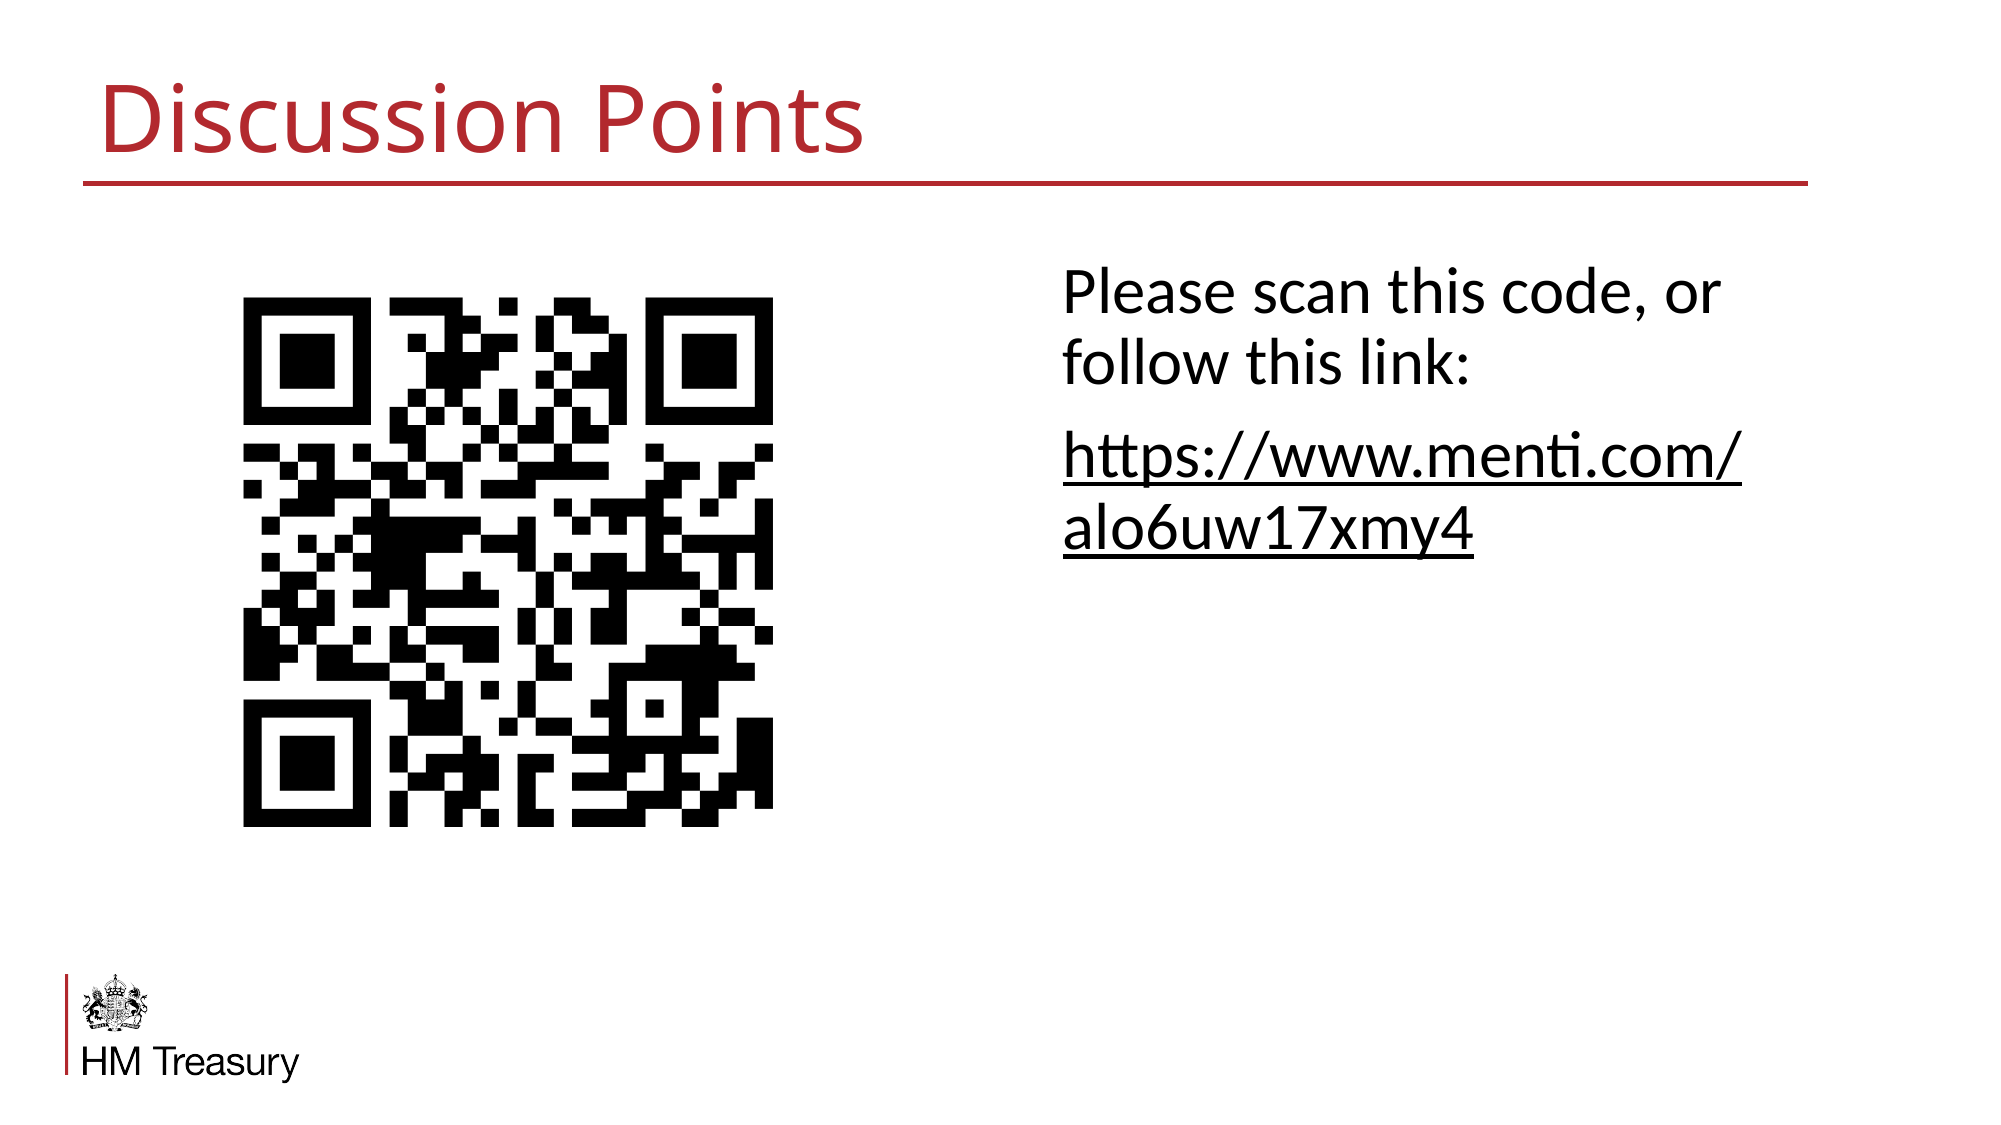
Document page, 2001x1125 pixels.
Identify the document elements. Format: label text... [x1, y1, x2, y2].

picture [0, 909, 365, 1125]
list Please scan this code, or follow this link: https://www.menti.com/alo6uw17xmy4 [1047, 247, 1898, 878]
title Discussion Points [82, 61, 1808, 183]
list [170, 224, 846, 900]
